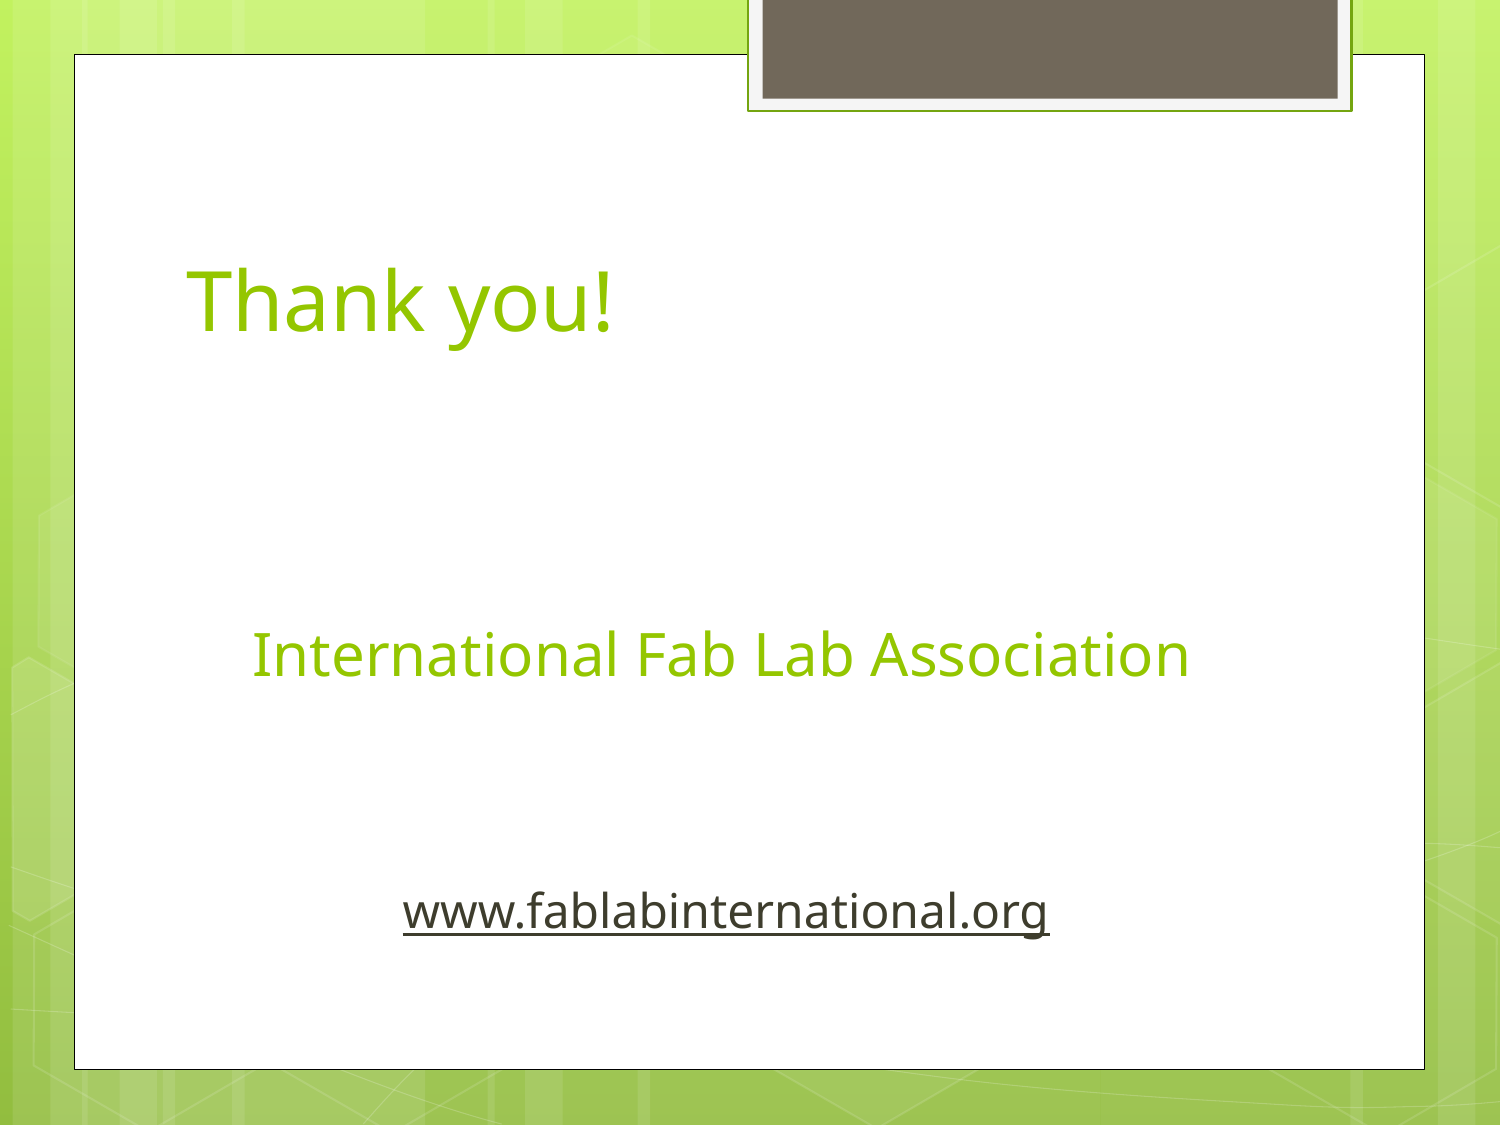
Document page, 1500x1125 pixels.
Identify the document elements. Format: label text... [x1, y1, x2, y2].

list International Fab Lab Association www.fablabinternational.org [171, 381, 1283, 957]
title Thank you! [171, 168, 1324, 357]
